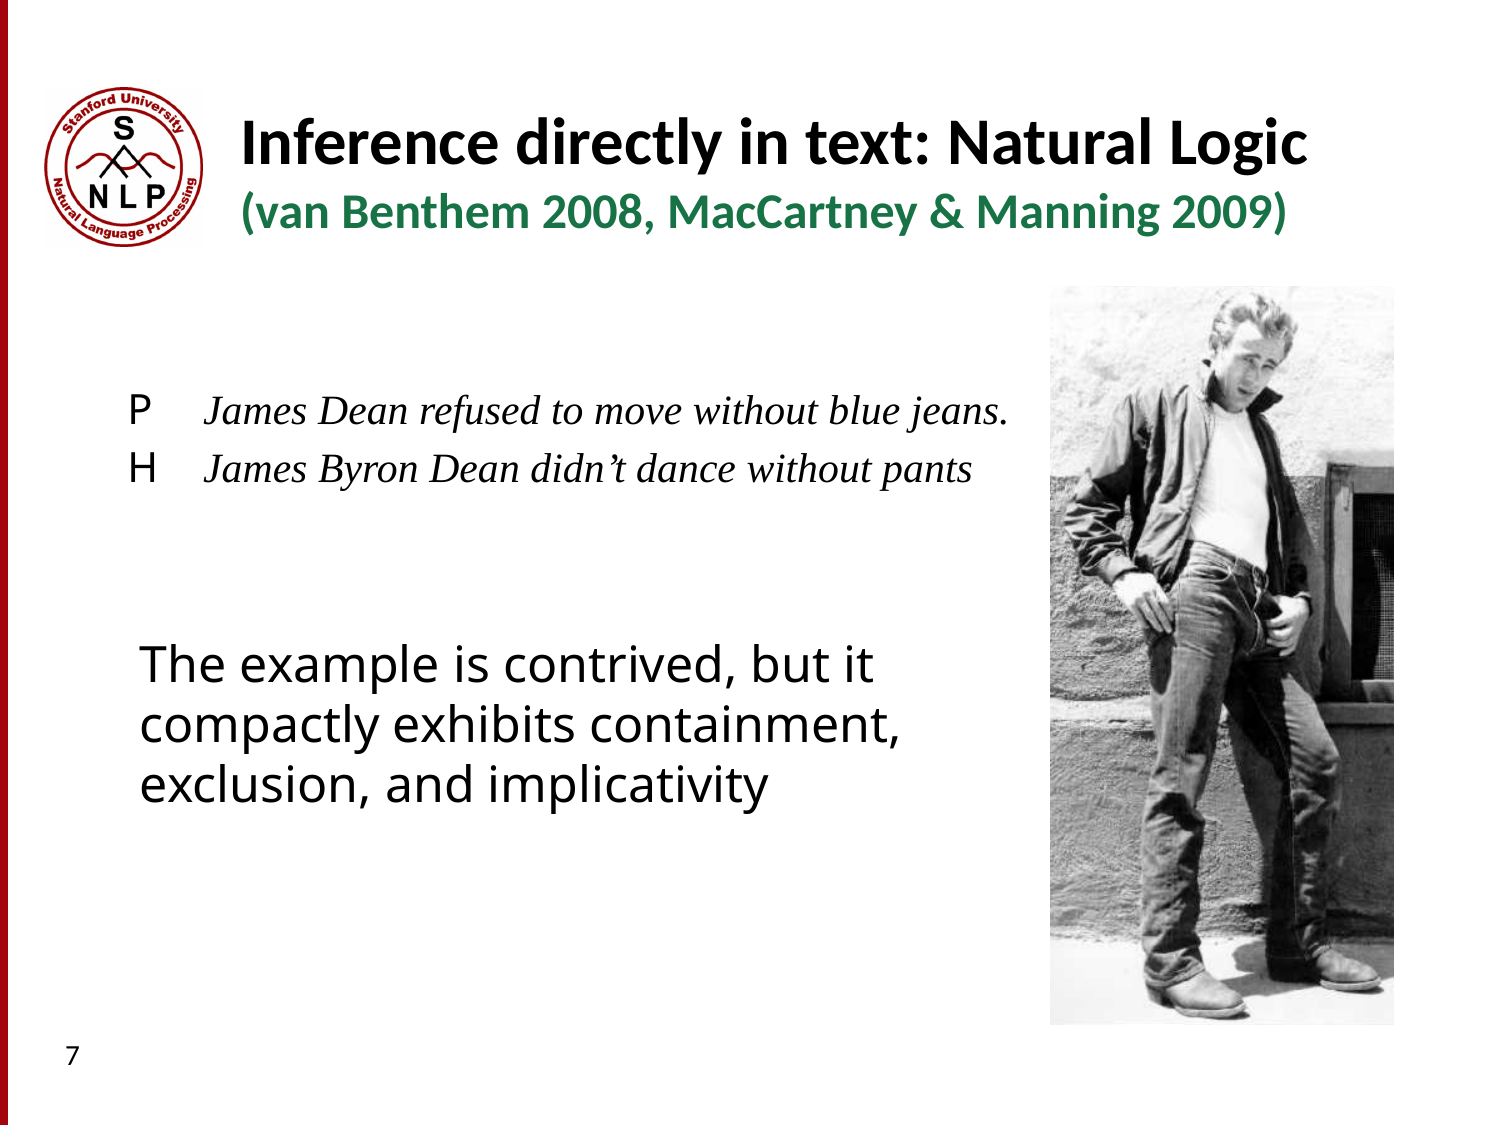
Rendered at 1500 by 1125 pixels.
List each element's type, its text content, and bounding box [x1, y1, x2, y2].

title Inference directly in text: Natural Logic (van Benthem 2008, MacCartney & Manning 2009) [225, 83, 1450, 246]
picture [44, 87, 203, 247]
text_box The example is contrived, but it compactly exhibits containment, exclusion, and implicativity [124, 624, 950, 820]
slide_number 7 [49, 1028, 376, 1105]
text_box P James Dean refused to move without blue jeans. H James Byron Dean didn’t dance without pants [112, 375, 1044, 499]
picture [1049, 286, 1394, 1026]
